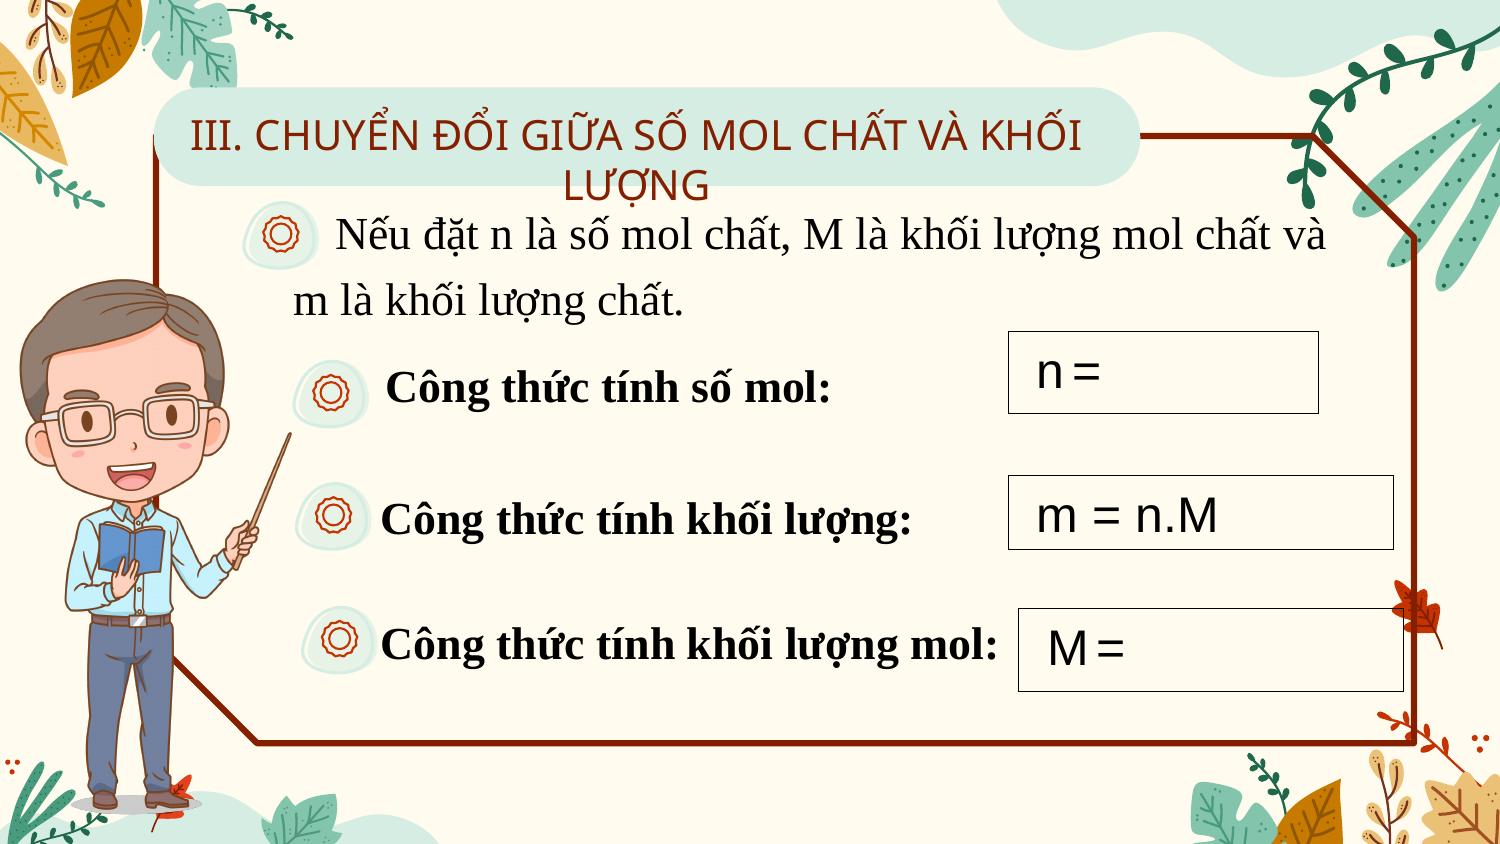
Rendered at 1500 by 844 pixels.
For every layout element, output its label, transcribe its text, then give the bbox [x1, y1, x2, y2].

text_box Công thức tính khối lượng: [394, 478, 937, 552]
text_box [238, 191, 337, 285]
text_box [288, 350, 387, 444]
text_box Công thức tính khối lượng mol: [400, 602, 1032, 676]
text_box [305, 133, 1417, 746]
text_box Công thức tính số mol: [385, 348, 880, 419]
text_box [153, 184, 279, 206]
text_box Nếu đặt n là số mol chất, M là khối lượng mol chất và m là khối lượng chất. [279, 184, 1347, 332]
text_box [297, 596, 396, 690]
text_box III. CHUYỂN ĐỔI GIỮA SỐ MOL CHẤT VÀ KHỐI LƯỢNG [124, 94, 1149, 184]
text_box [177, 87, 1117, 94]
picture [0, 207, 302, 844]
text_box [291, 472, 390, 566]
